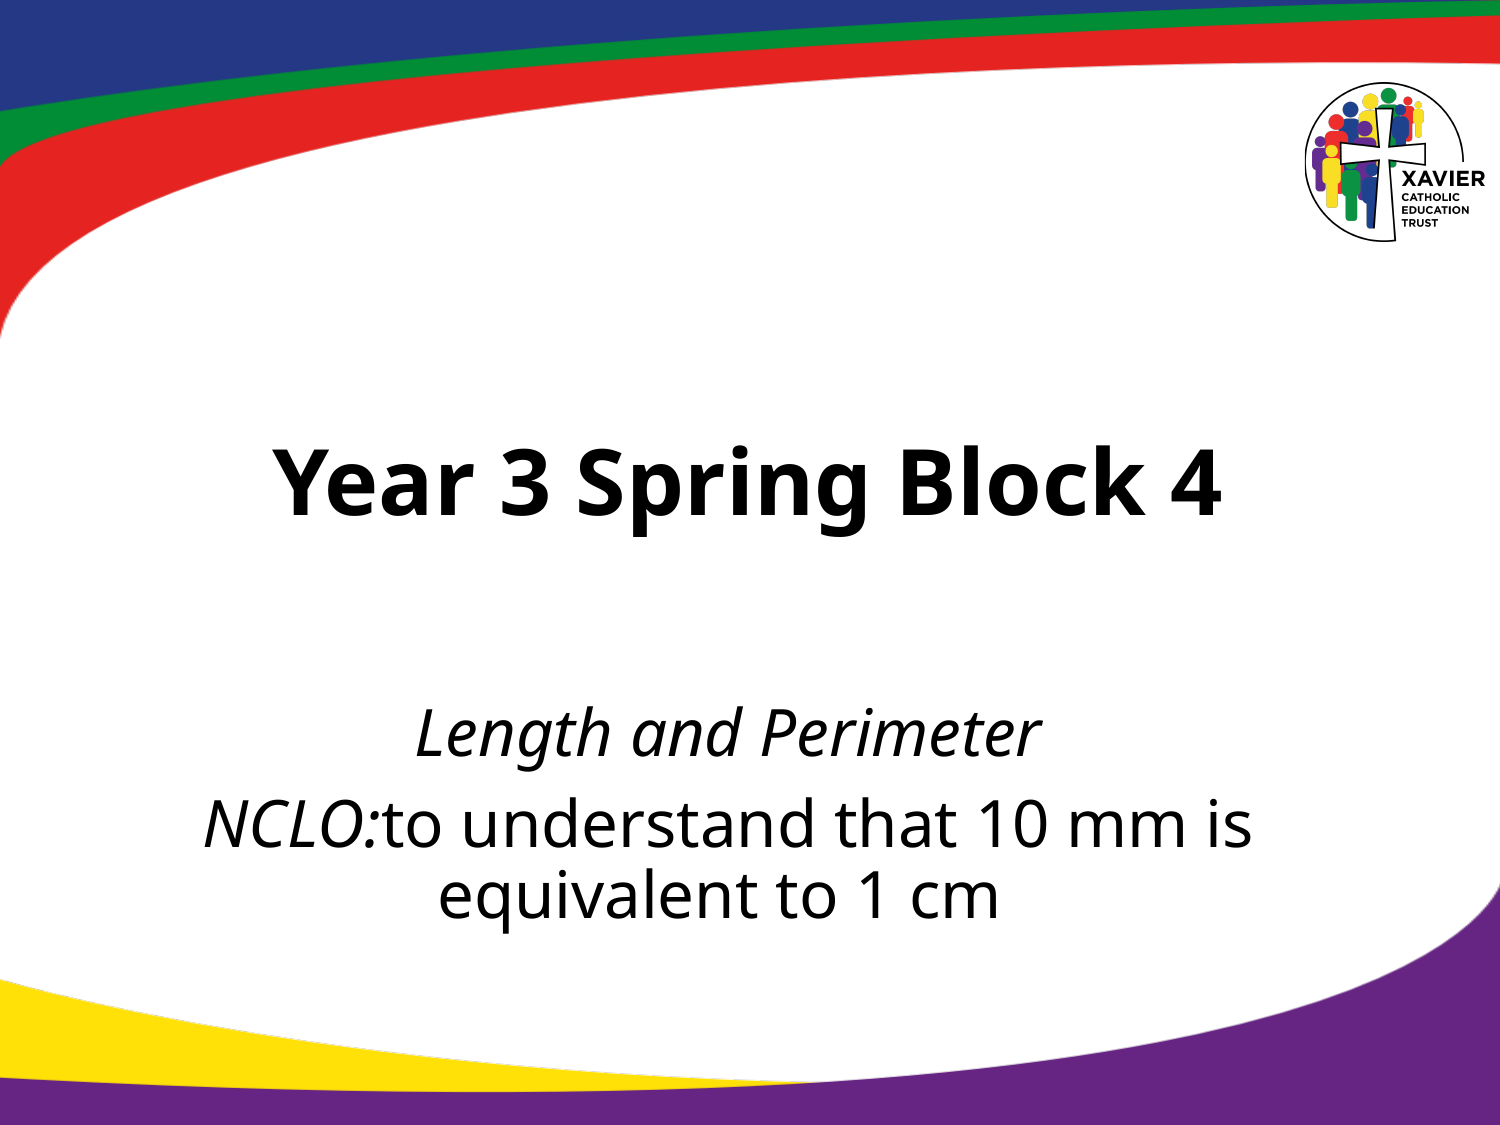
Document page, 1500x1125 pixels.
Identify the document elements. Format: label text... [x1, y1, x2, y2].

title Year 3 Spring Block 4 [81, 376, 1415, 594]
list Length and Perimeter NCLO:to understand that 10 mm is equivalent to 1 cm [81, 594, 1375, 941]
